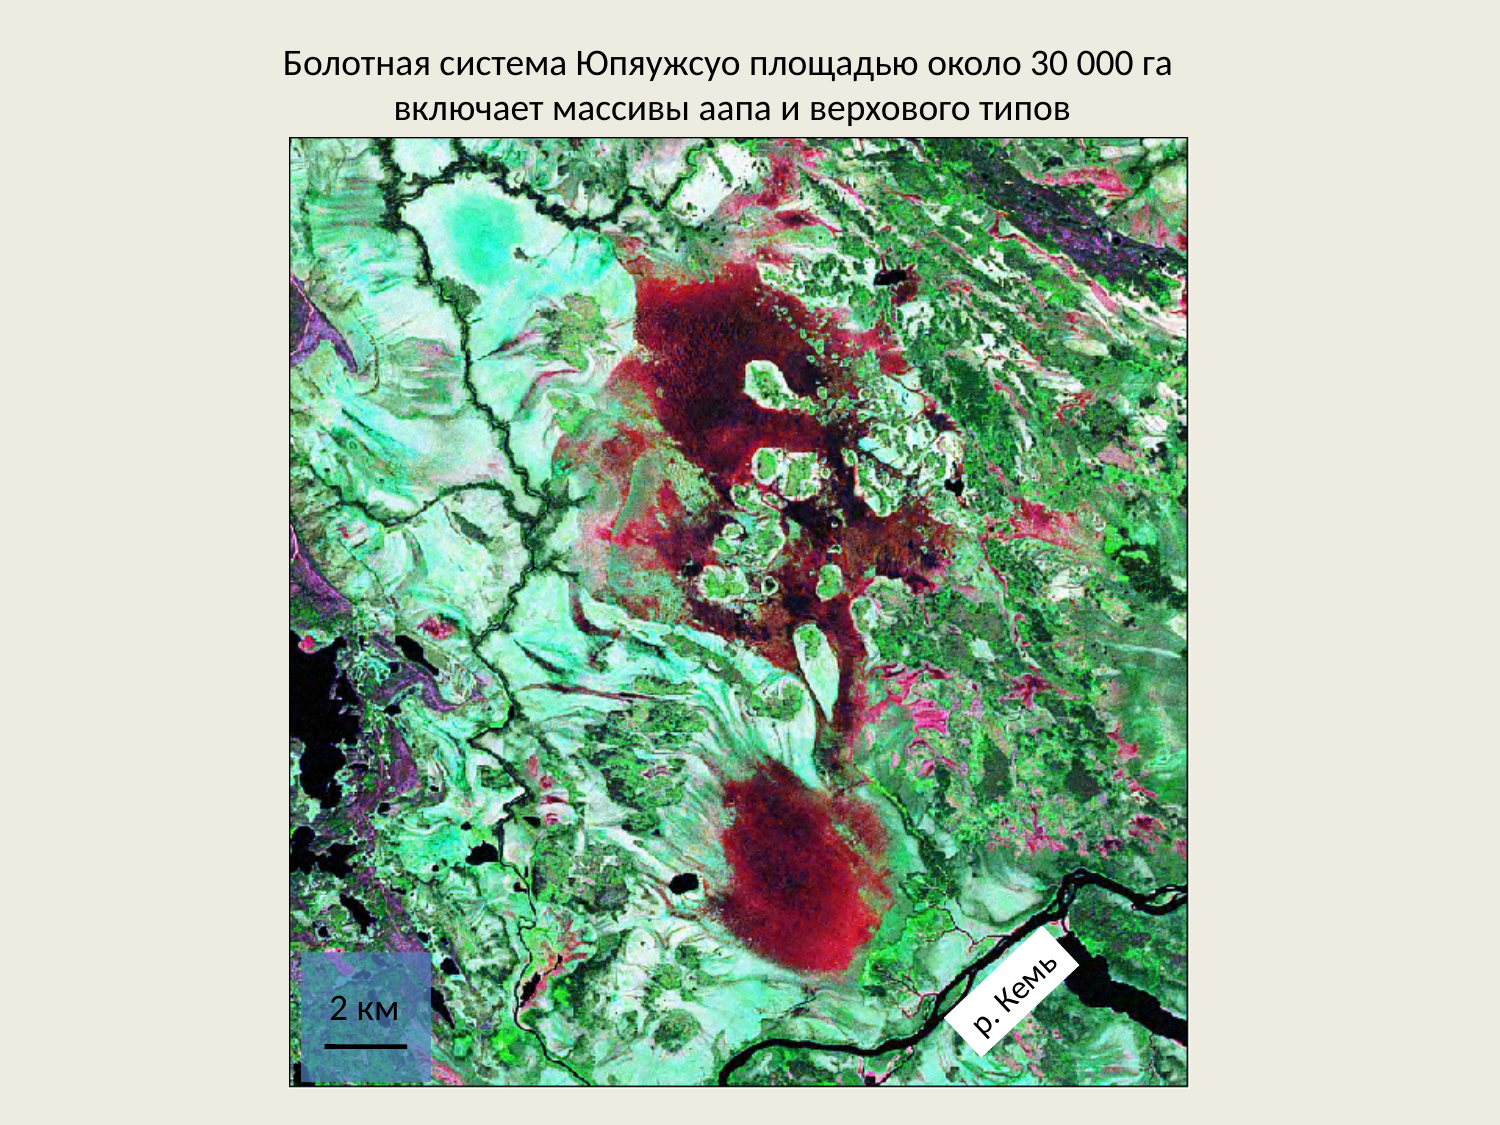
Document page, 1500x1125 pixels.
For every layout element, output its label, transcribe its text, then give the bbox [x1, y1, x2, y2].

picture [288, 136, 1190, 1090]
text_box Болотная система Юпяужсуо площадью около 30 000 га включает массивы аапа и верхового типов [268, 30, 1197, 136]
